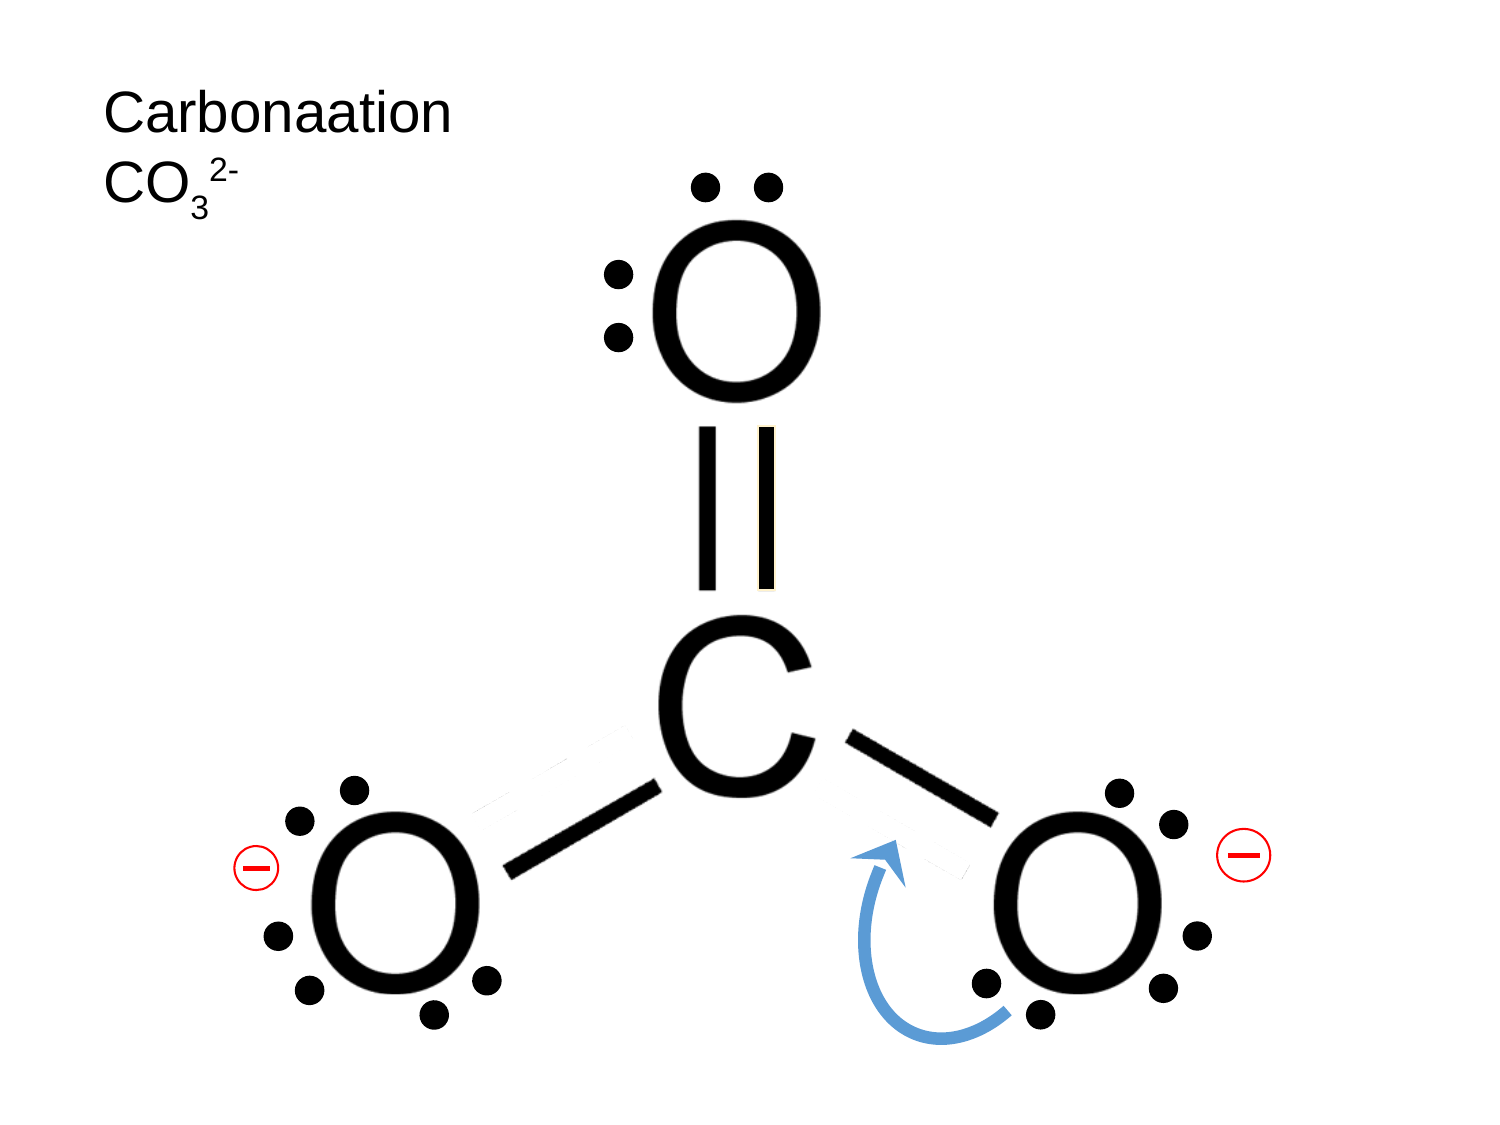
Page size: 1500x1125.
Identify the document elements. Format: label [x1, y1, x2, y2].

text_box [0, 62, 1500, 1063]
